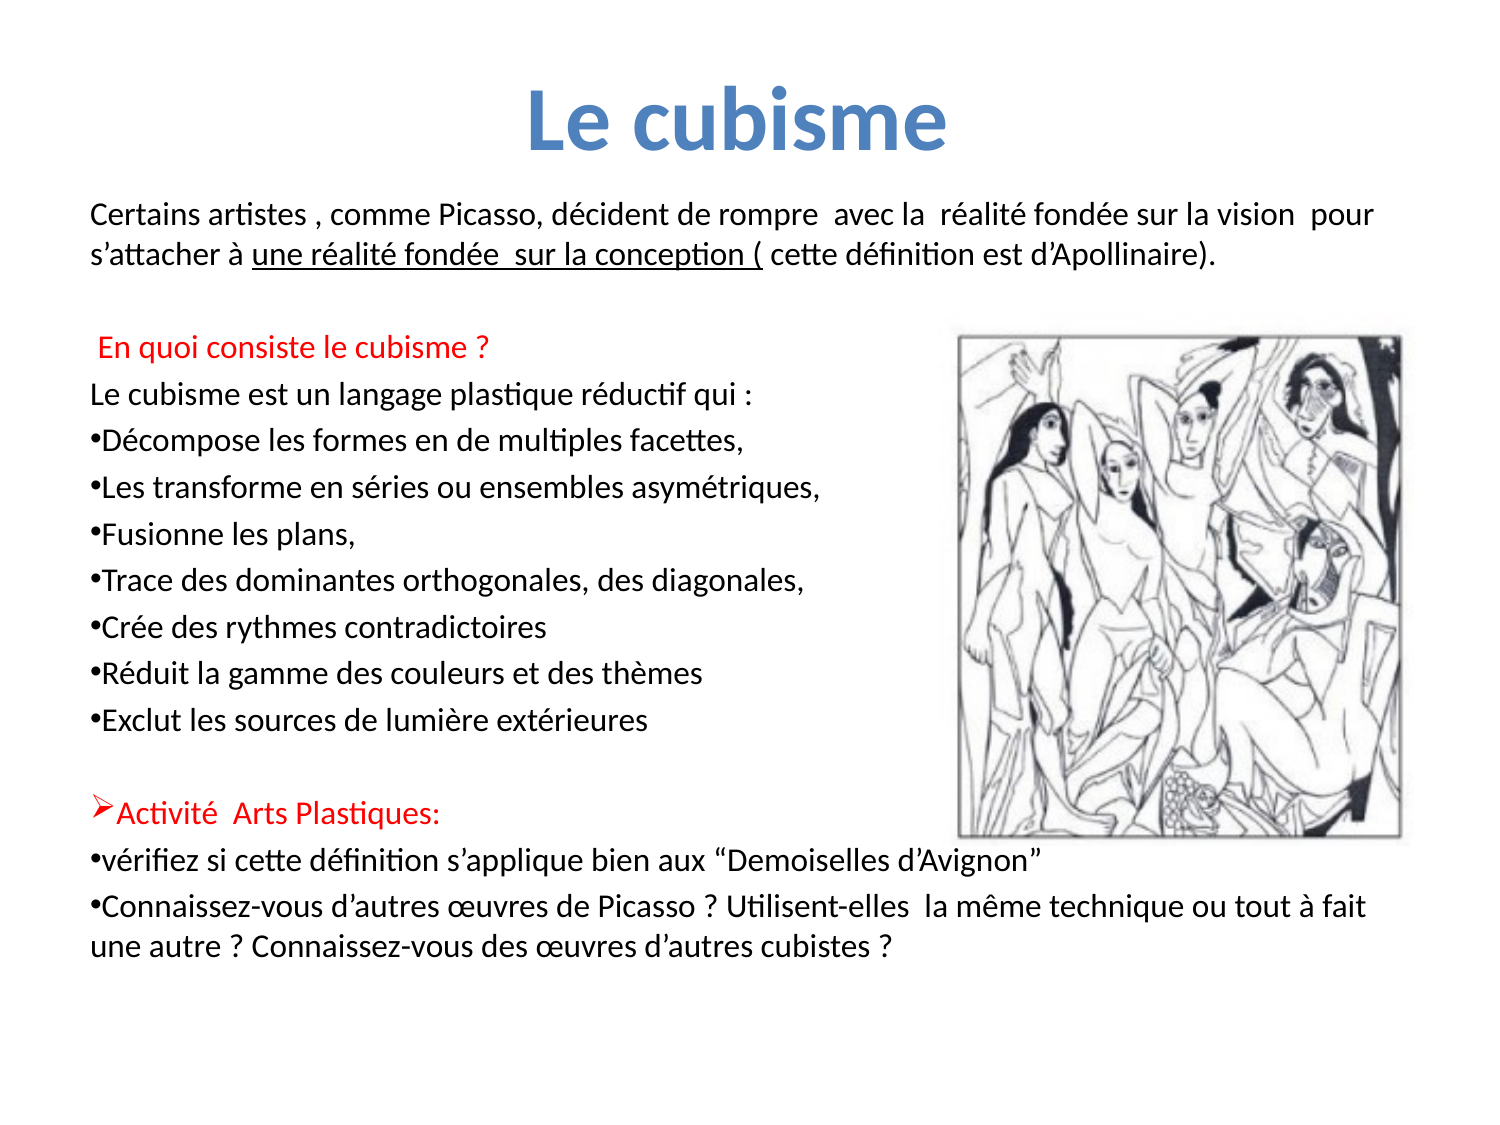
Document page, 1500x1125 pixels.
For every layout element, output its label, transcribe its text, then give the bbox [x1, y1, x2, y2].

list Certains artistes , comme Picasso, décident de rompre avec la réalité fondée sur la vision pour s’attacher à une réalité fondée sur la conception ( cette définition est d’Apollinaire). En quoi consiste le cubisme ? Le cubisme est un langage plastique réductif qui : Décompose les formes en de multiples facettes, Les transforme en séries ou ensembles asymétriques, Fusionne les plans, Trace des dominantes orthogonales, des diagonales, Crée des rythmes contradictoires Réduit la gamme des couleurs et des thèmes Exclut les sources de lumière extérieures Activité Arts Plastiques: vérifiez si cette définition s’applique bien aux “Demoiselles d’Avignon” Connaissez-vous d’autres œuvres de Picasso ? Utilisent-elles la même technique ou tout à fait une autre ? Connaissez-vous des œuvres d’autres cubistes ? [74, 184, 1426, 1107]
title Le cubisme [182, 30, 1318, 184]
picture [938, 314, 1416, 846]
